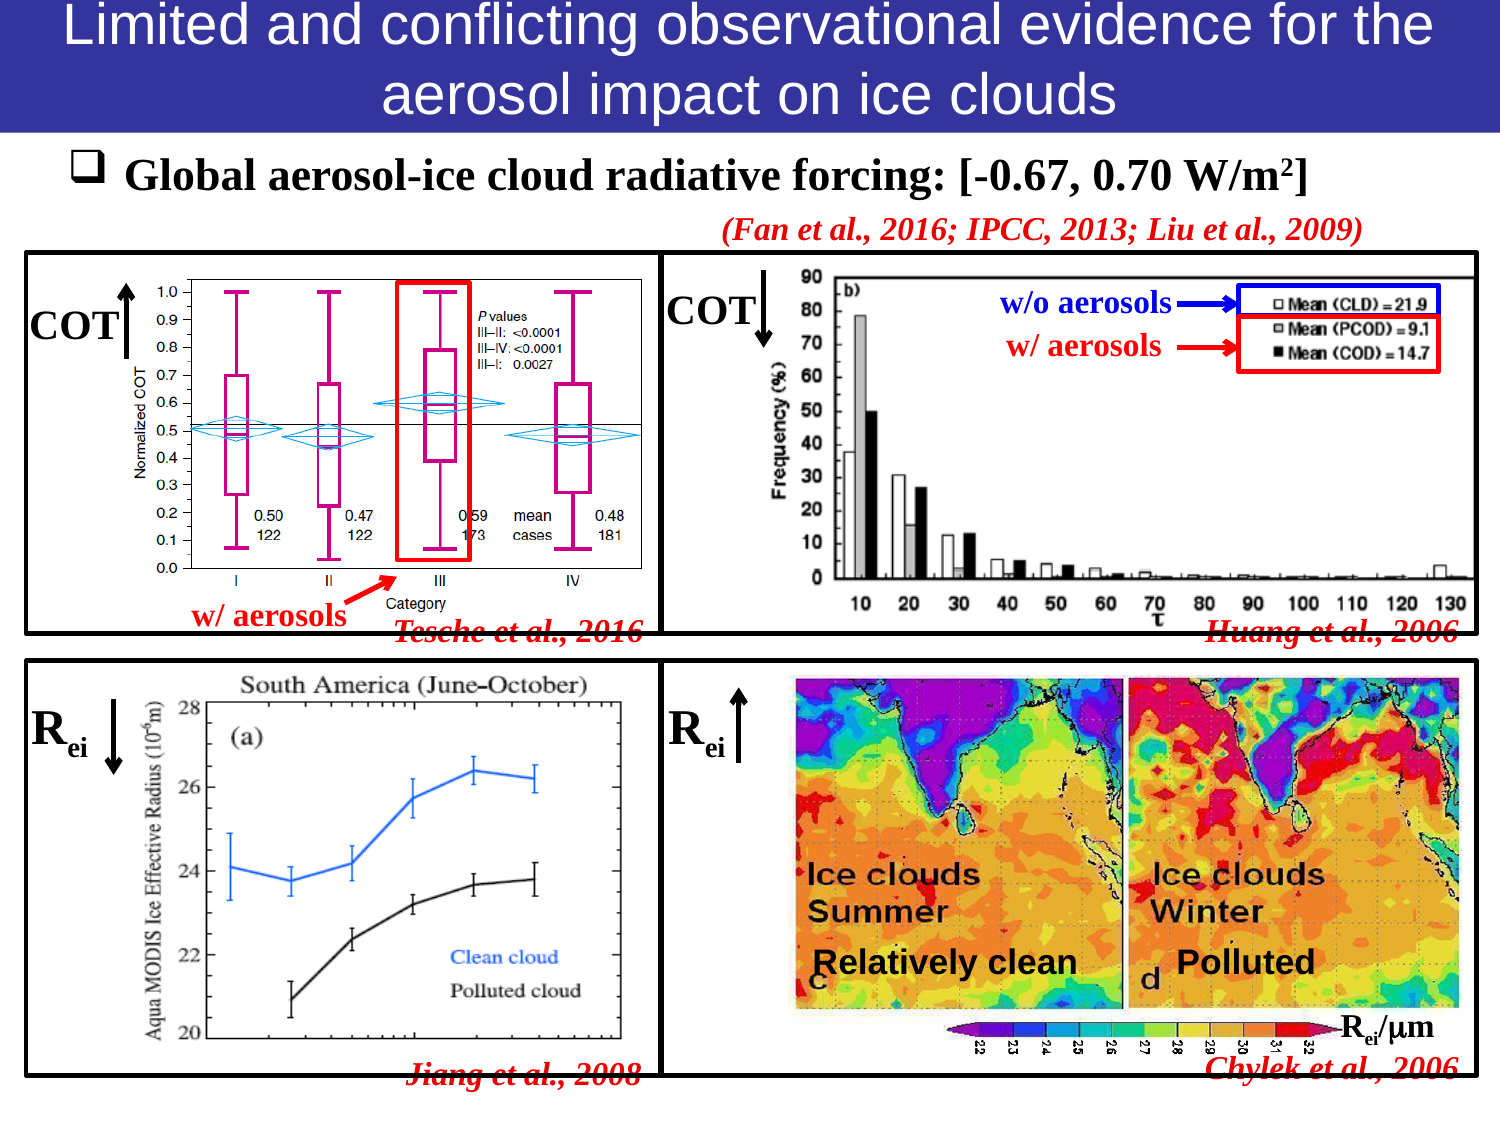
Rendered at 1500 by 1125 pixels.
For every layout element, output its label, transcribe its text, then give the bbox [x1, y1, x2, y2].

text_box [13, 665, 1477, 1101]
text_box (Fan et al., 2016; IPCC, 2013; Liu et al., 2009) [706, 199, 1475, 250]
text_box Global aerosol-ice cloud radiative forcing: [-0.67, 0.70 W/m2] [52, 137, 1425, 208]
title Limited and conflicting observational evidence for the aerosol impact on ice clouds [0, 0, 1500, 125]
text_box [13, 252, 1488, 659]
